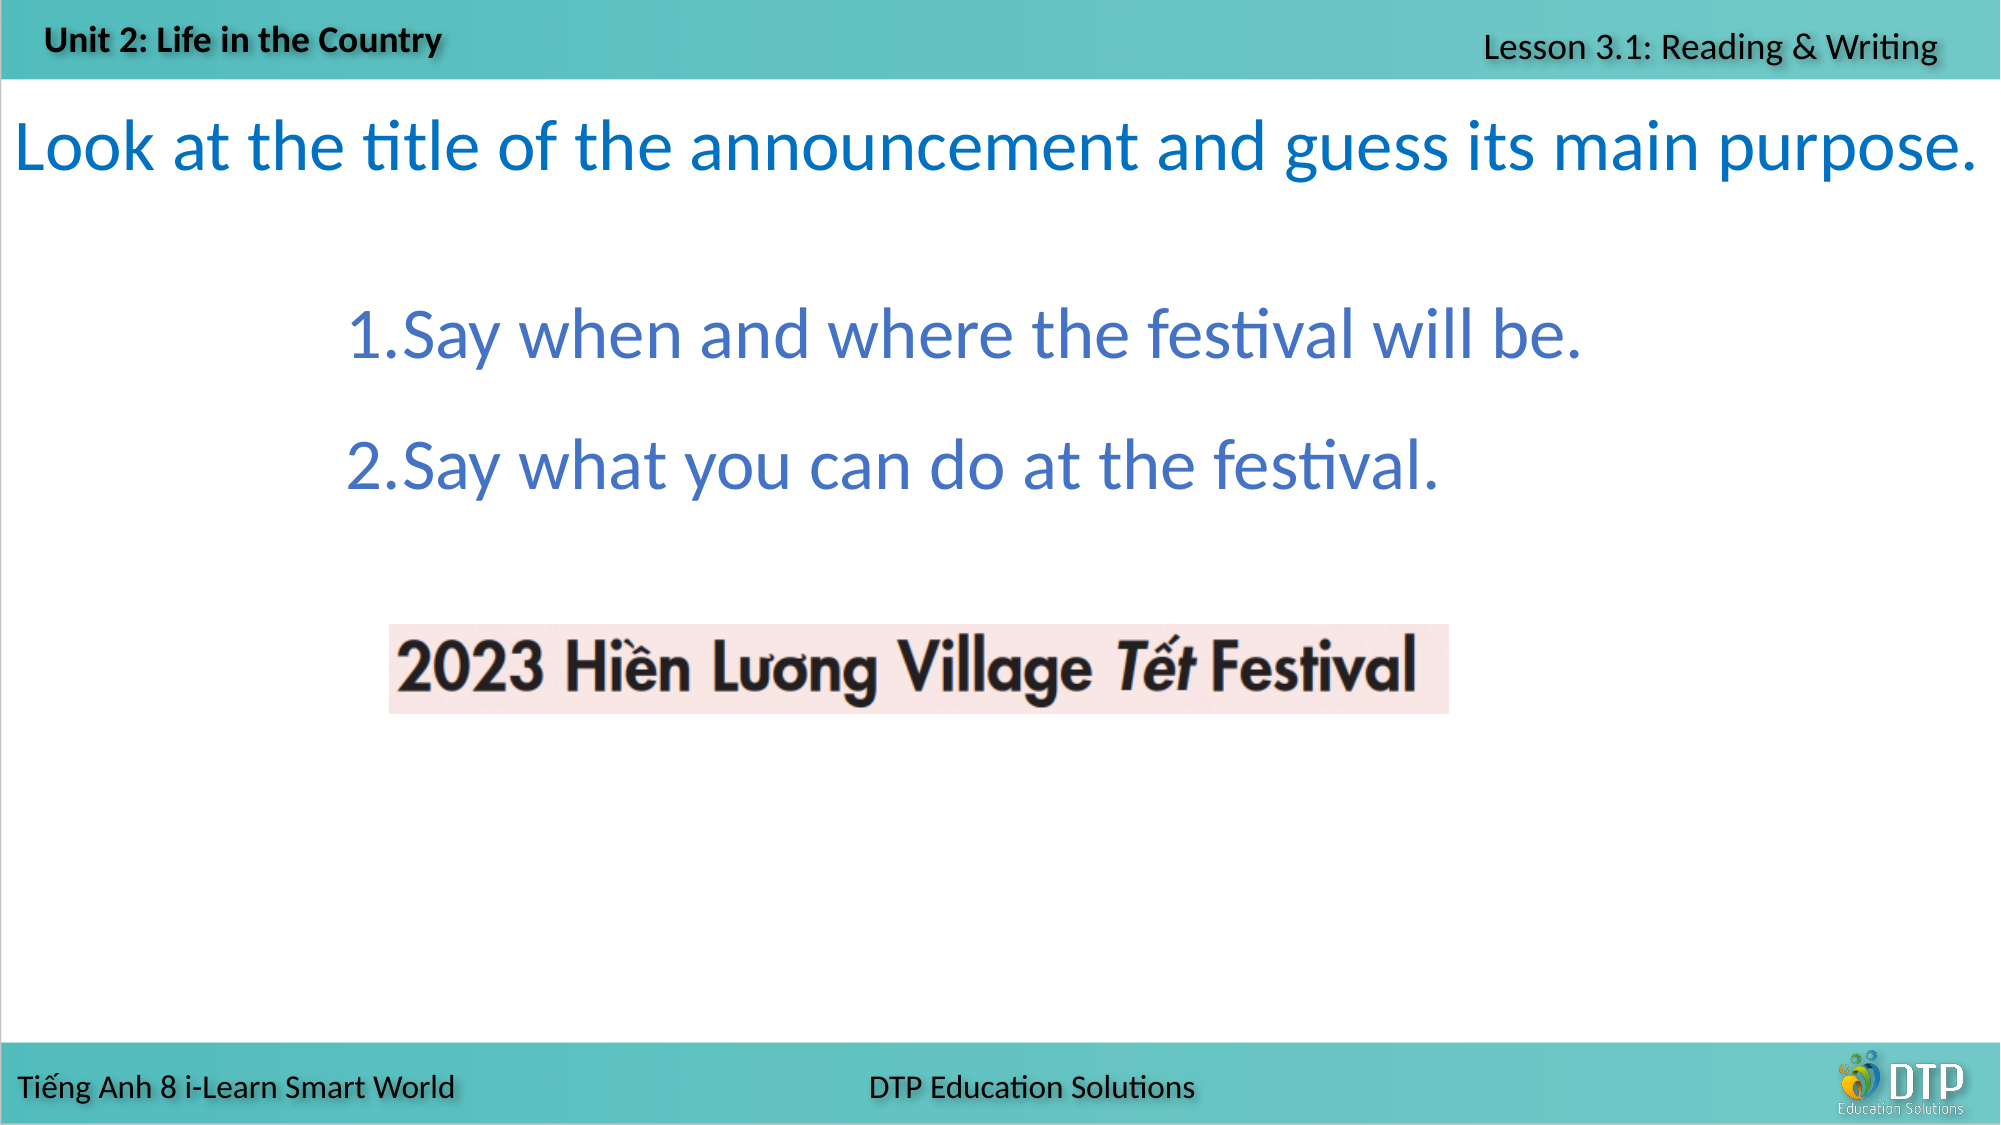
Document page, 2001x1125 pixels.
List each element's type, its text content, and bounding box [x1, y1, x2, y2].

picture [0, 193, 2000, 1125]
text_box Say when and where the festival will be. Say what you can do at the festival. [331, 234, 1611, 512]
text_box Look at the title of the announcement and guess its main purpose. [0, 90, 2000, 193]
picture [0, 0, 2000, 90]
